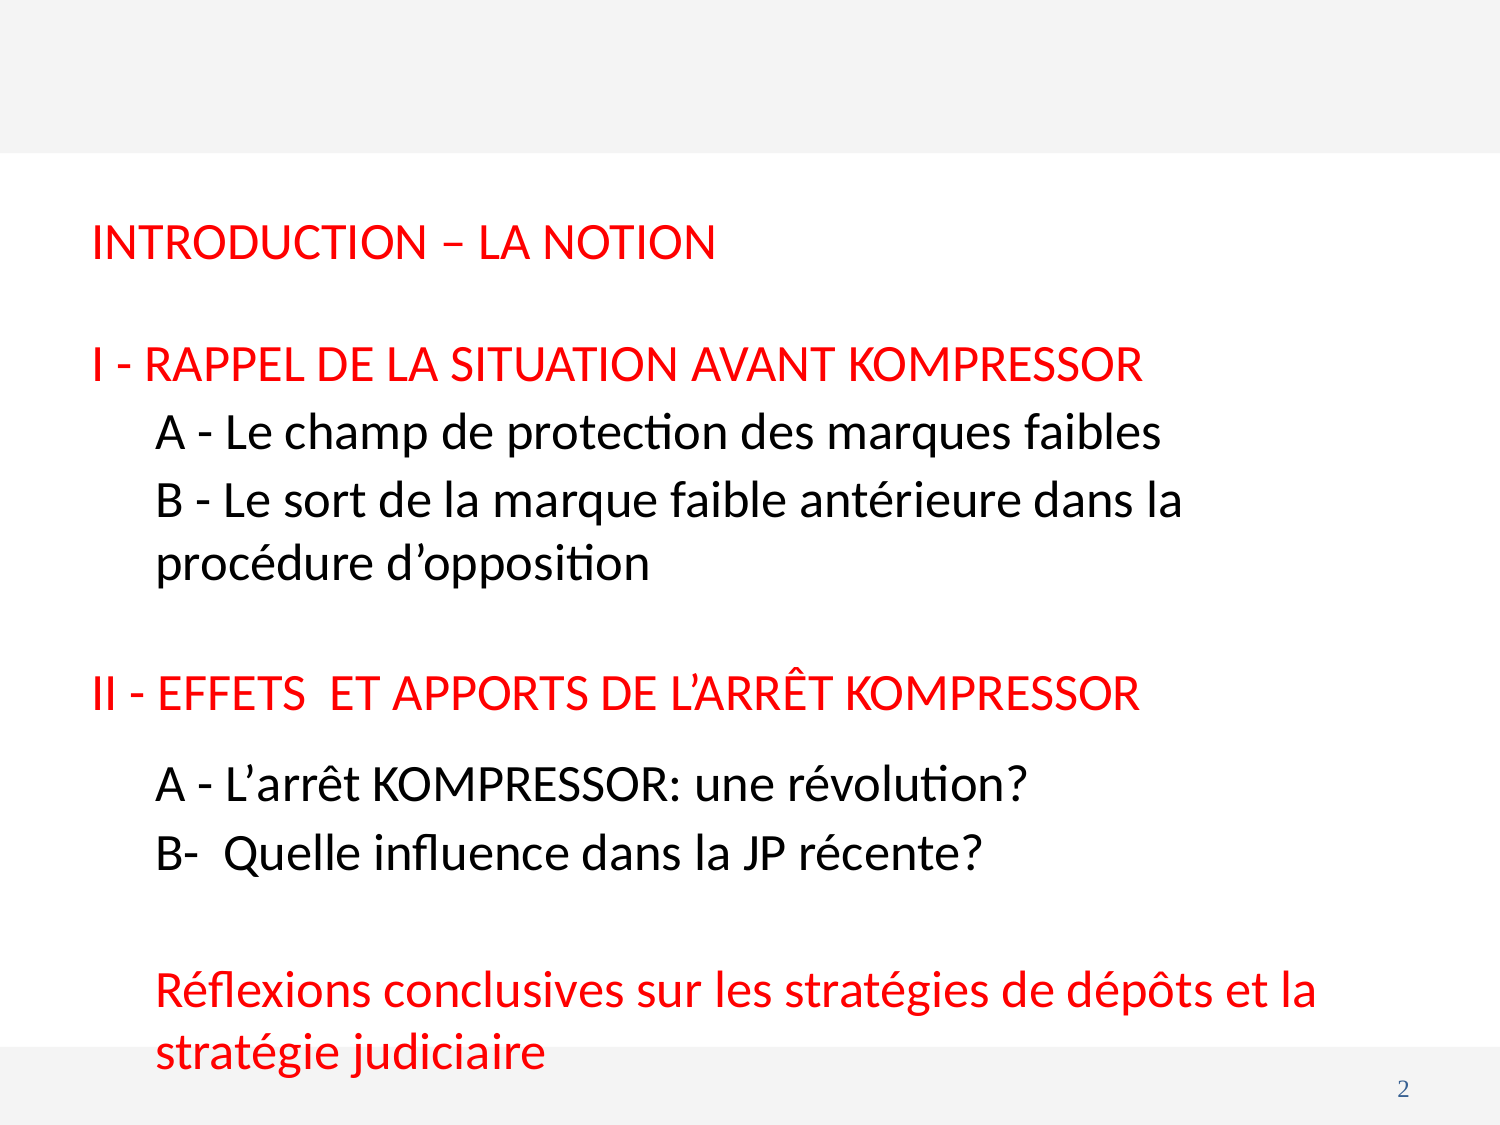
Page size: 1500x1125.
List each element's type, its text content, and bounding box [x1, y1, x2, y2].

slide_number 2 [1074, 1057, 1425, 1118]
list INTRODUCTION – LA NOTION I - RAPPEL DE LA SITUATION AVANT KOMPRESSOR A - Le champ de protection des marques faibles B - Le sort de la marque faible antérieure dans la procédure d’opposition II - Effets et apports de l’arrêt Kompressor A - L’arrêt KOMPRESSOR: une révolution? B- Quelle influence dans la JP récente? Réflexions conclusives sur les stratégies de dépôts et la stratégie judiciaire [76, 103, 1412, 1094]
